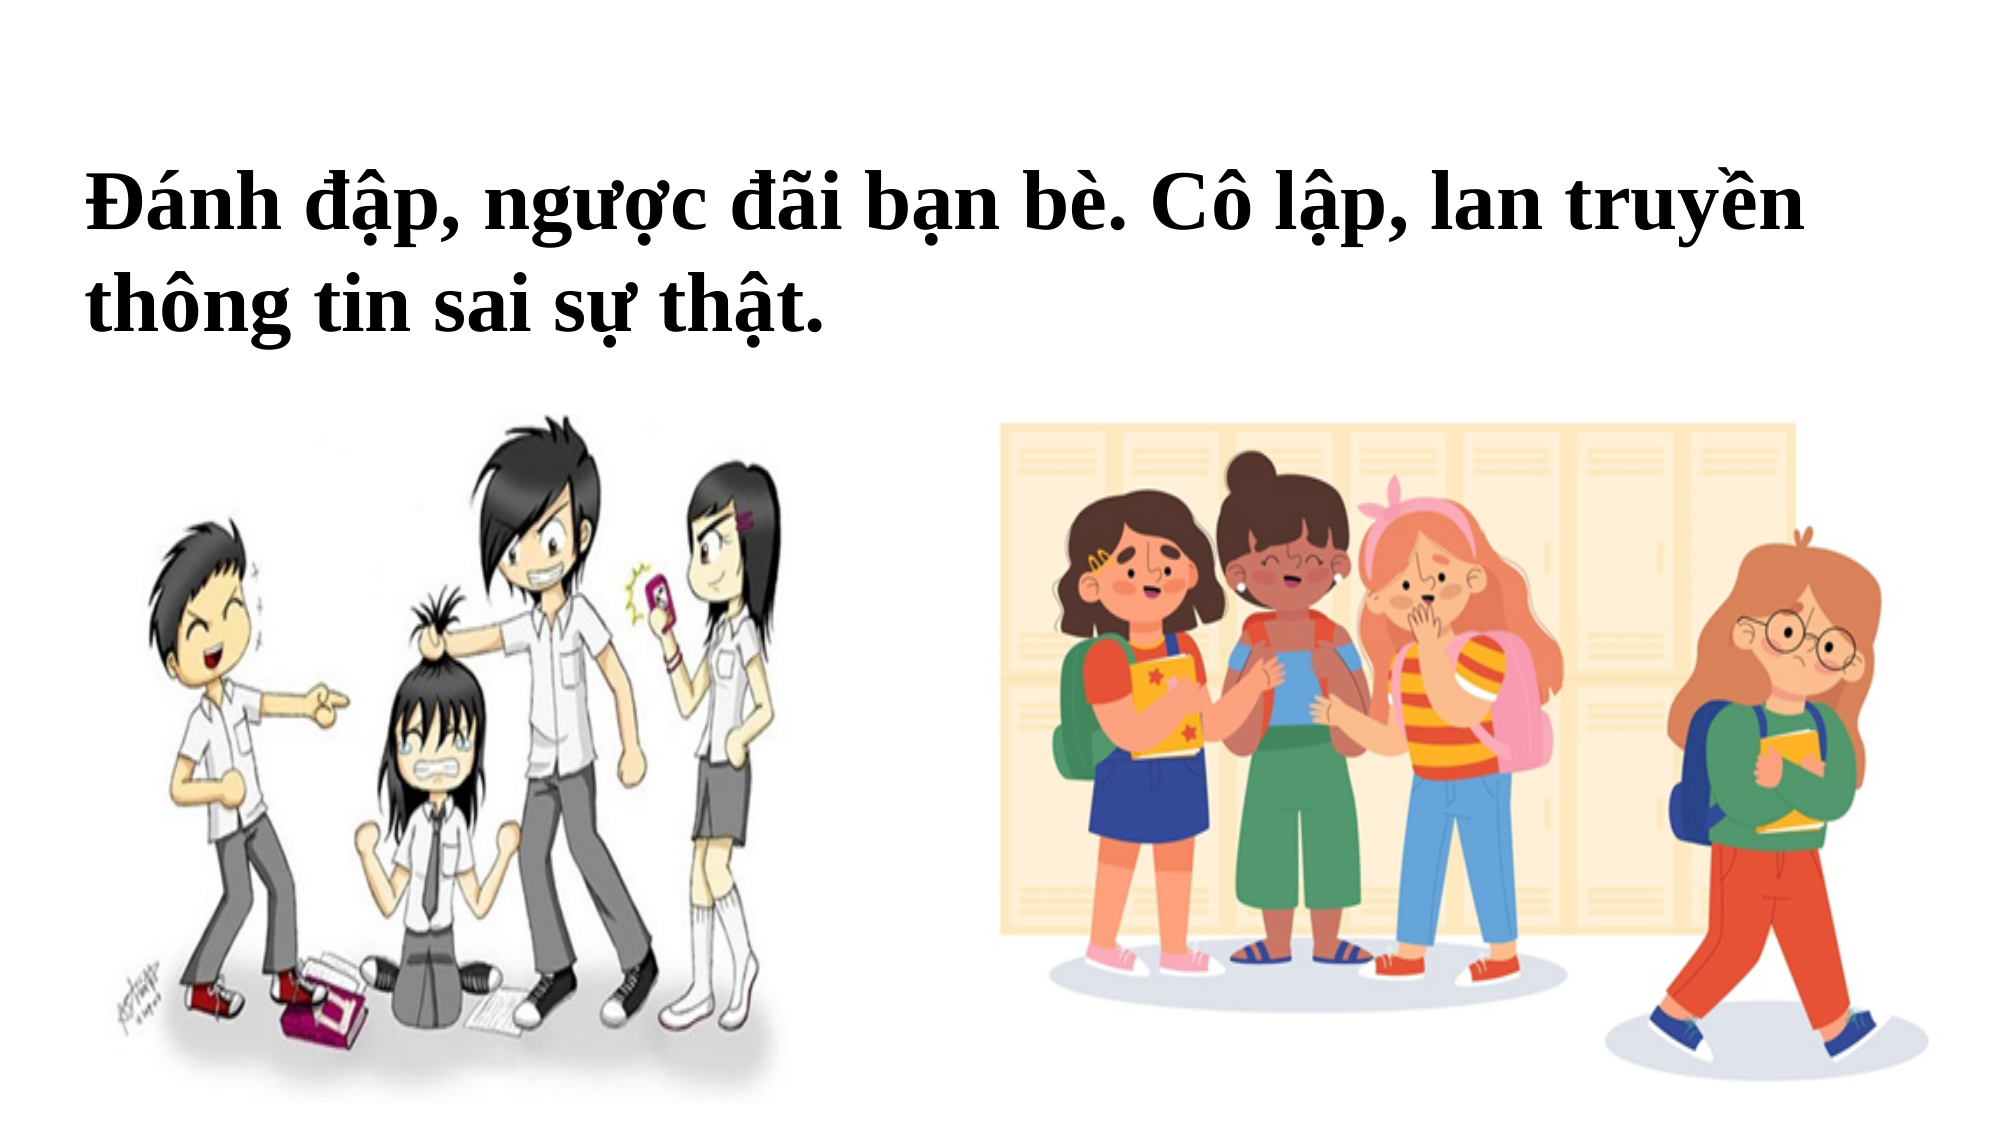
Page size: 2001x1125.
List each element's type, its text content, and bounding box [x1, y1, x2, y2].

title Đánh đập, ngược đãi bạn bè. Cô lập, lan truyền thông tin sai sự thật. [69, 59, 1943, 563]
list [20, 412, 900, 1103]
picture [929, 350, 2000, 1125]
